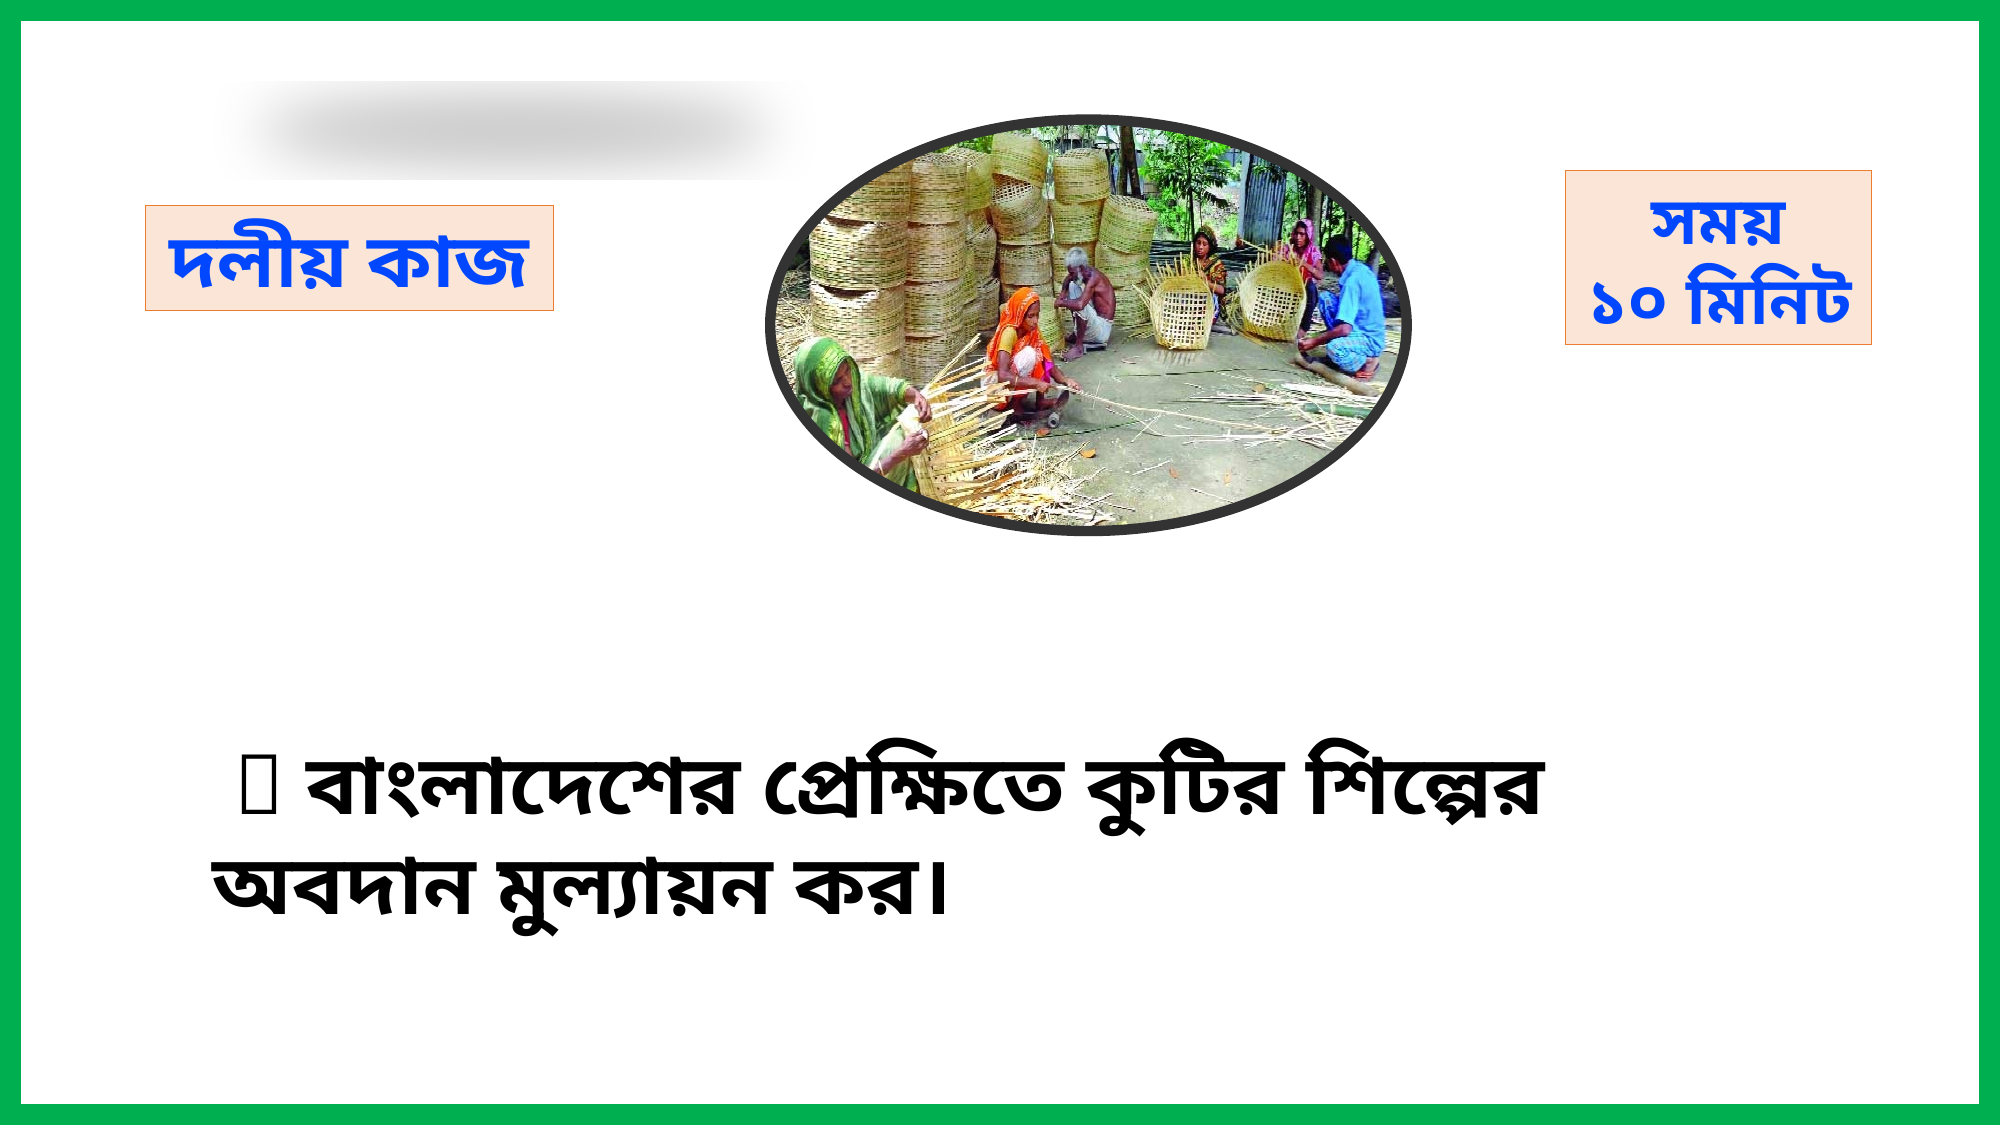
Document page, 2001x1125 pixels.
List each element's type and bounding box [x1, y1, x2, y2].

text_box [0, 0, 2000, 1125]
picture [770, 119, 1407, 531]
